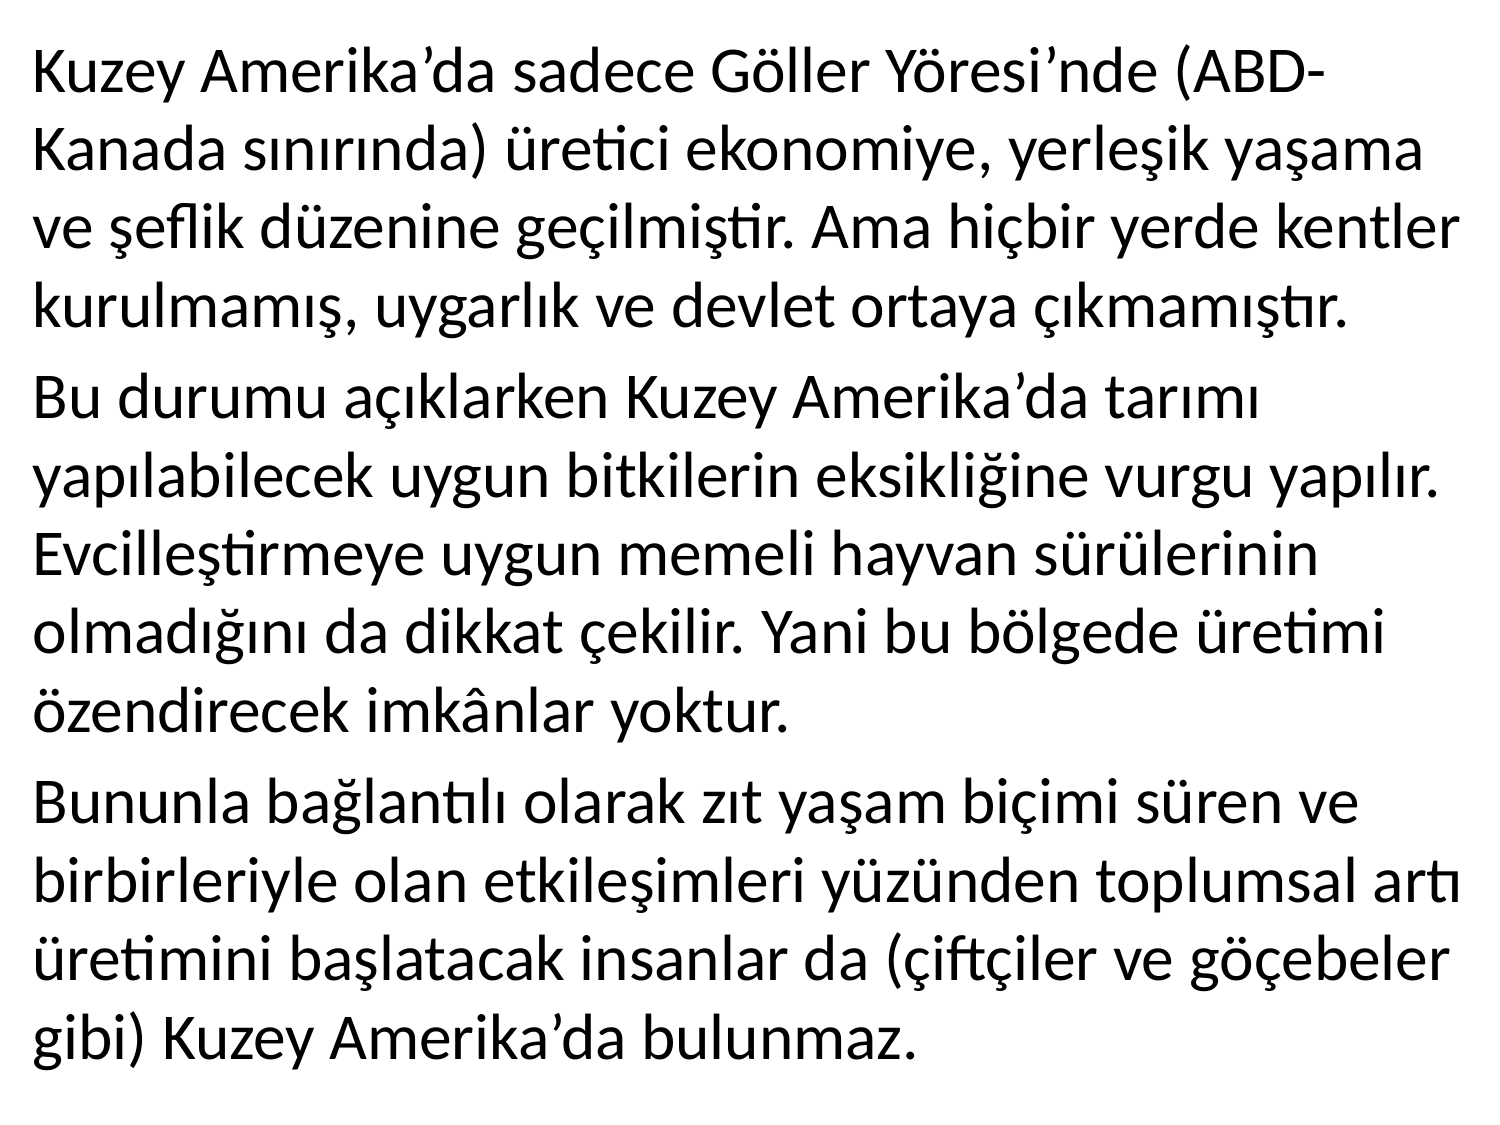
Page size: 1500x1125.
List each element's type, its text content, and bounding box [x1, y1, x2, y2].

list Kuzey Amerika’da sadece Göller Yöresi’nde (ABD-Kanada sınırında) üretici ekonomiye, yerleşik yaşama ve şeflik düzenine geçilmiştir. Ama hiçbir yerde kentler kurulmamış, uygarlık ve devlet ortaya çıkmamıştır. Bu durumu açıklarken Kuzey Amerika’da tarımı yapılabilecek uygun bitkilerin eksikliğine vurgu yapılır. Evcilleştirmeye uygun memeli hayvan sürülerinin olmadığını da dikkat çekilir. Yani bu bölgede üretimi özendirecek imkânlar yoktur. Bununla bağlantılı olarak zıt yaşam biçimi süren ve birbirleriyle olan etkileşimleri yüzünden toplumsal artı üretimini başlatacak insanlar da (çiftçiler ve göçebeler gibi) Kuzey Amerika’da bulunmaz. [17, 19, 1483, 1106]
